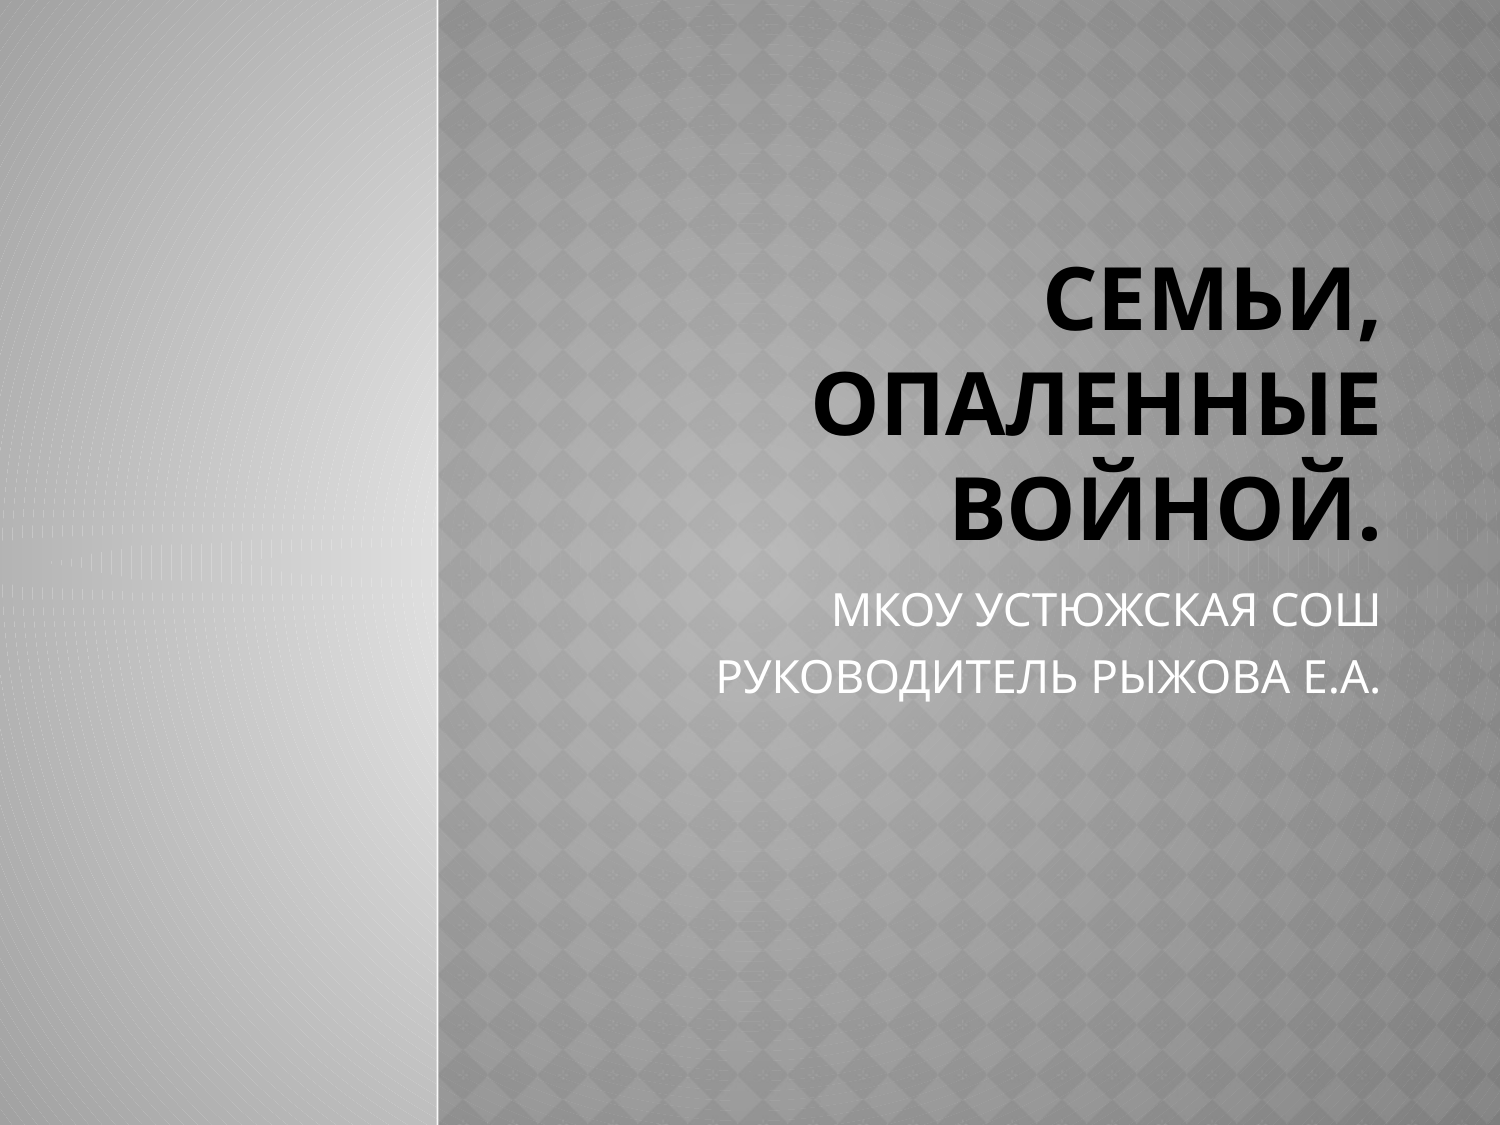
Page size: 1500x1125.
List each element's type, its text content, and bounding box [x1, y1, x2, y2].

title СЕМЬИ, ОПАЛЕННЫЕ ВОЙНОЙ. [552, 87, 1390, 558]
subtitle МКОУ УСТЮЖСКАЯ СОШ РУКОВОДИТЕЛЬ РЫЖОВА Е.А. [550, 580, 1390, 762]
